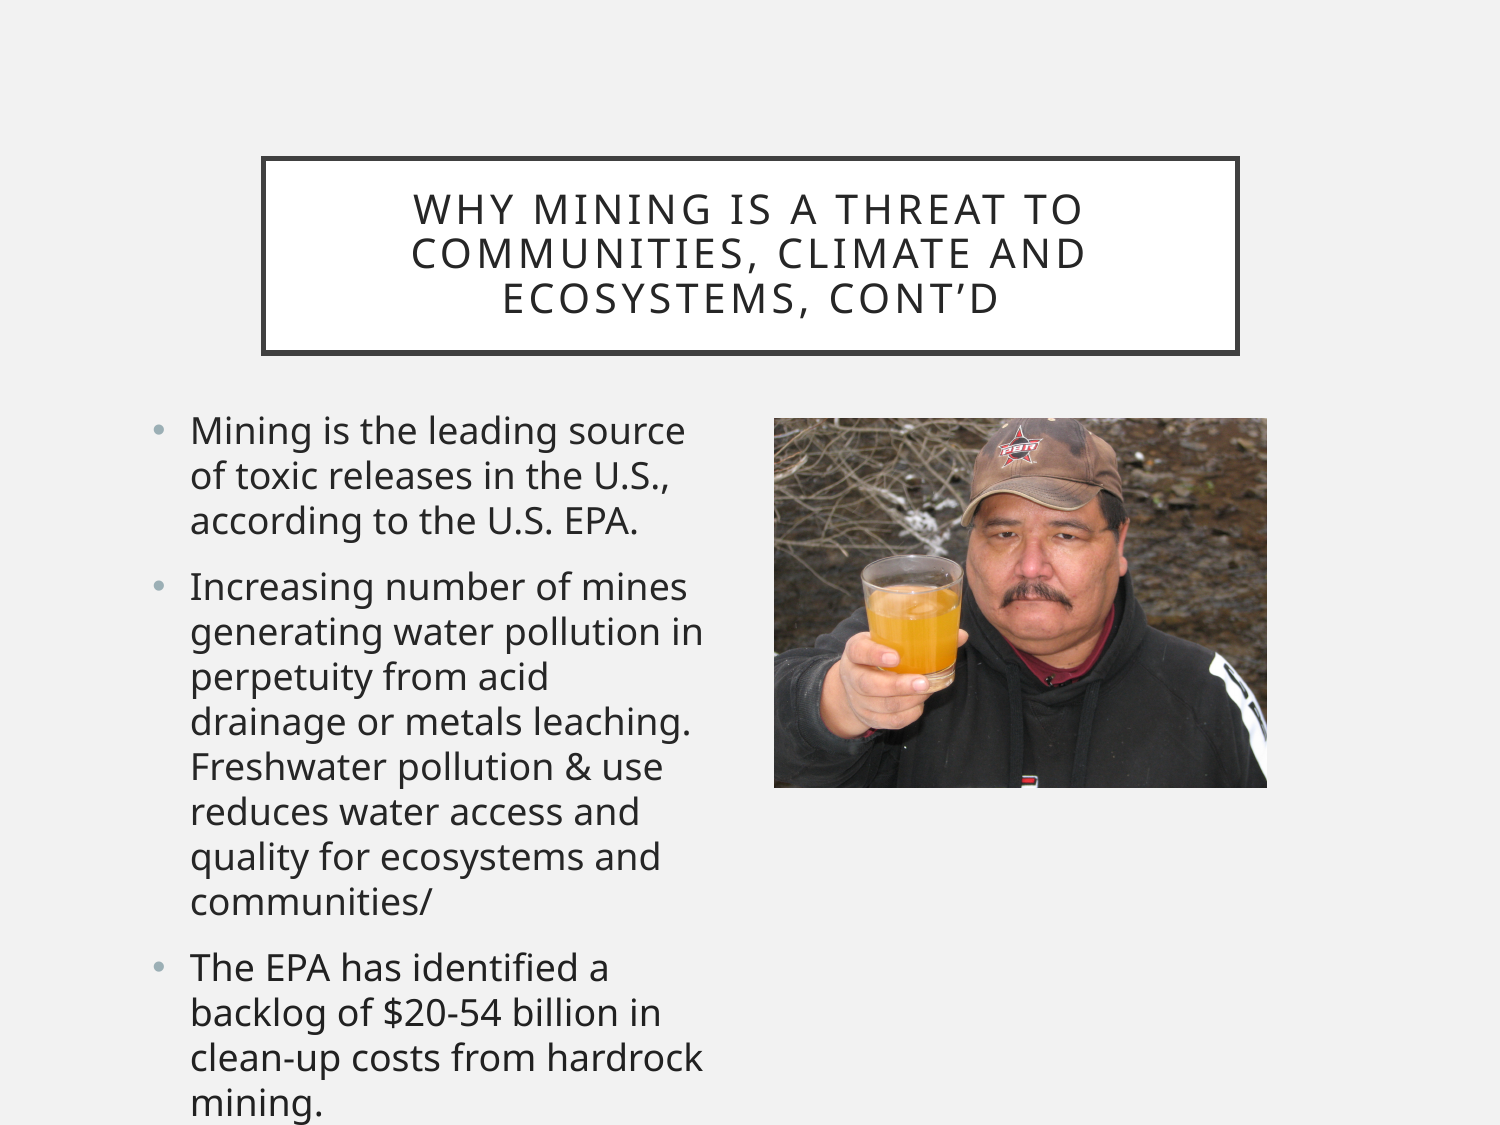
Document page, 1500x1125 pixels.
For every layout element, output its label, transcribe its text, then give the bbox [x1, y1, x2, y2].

picture [774, 418, 1267, 788]
title Why Mining is a Threat to Communities, Climate and Ecosystems, cont’d [261, 156, 1240, 356]
list Mining is the leading source of toxic releases in the U.S., according to the U.S. EPA. Increasing number of mines generating water pollution in perpetuity from acid drainage or metals leaching. Freshwater pollution & use reduces water access and quality for ecosystems and communities/ The EPA has identified a backlog of $20‐54 billion in clean‐up costs from hardrock mining. [99, 399, 725, 909]
